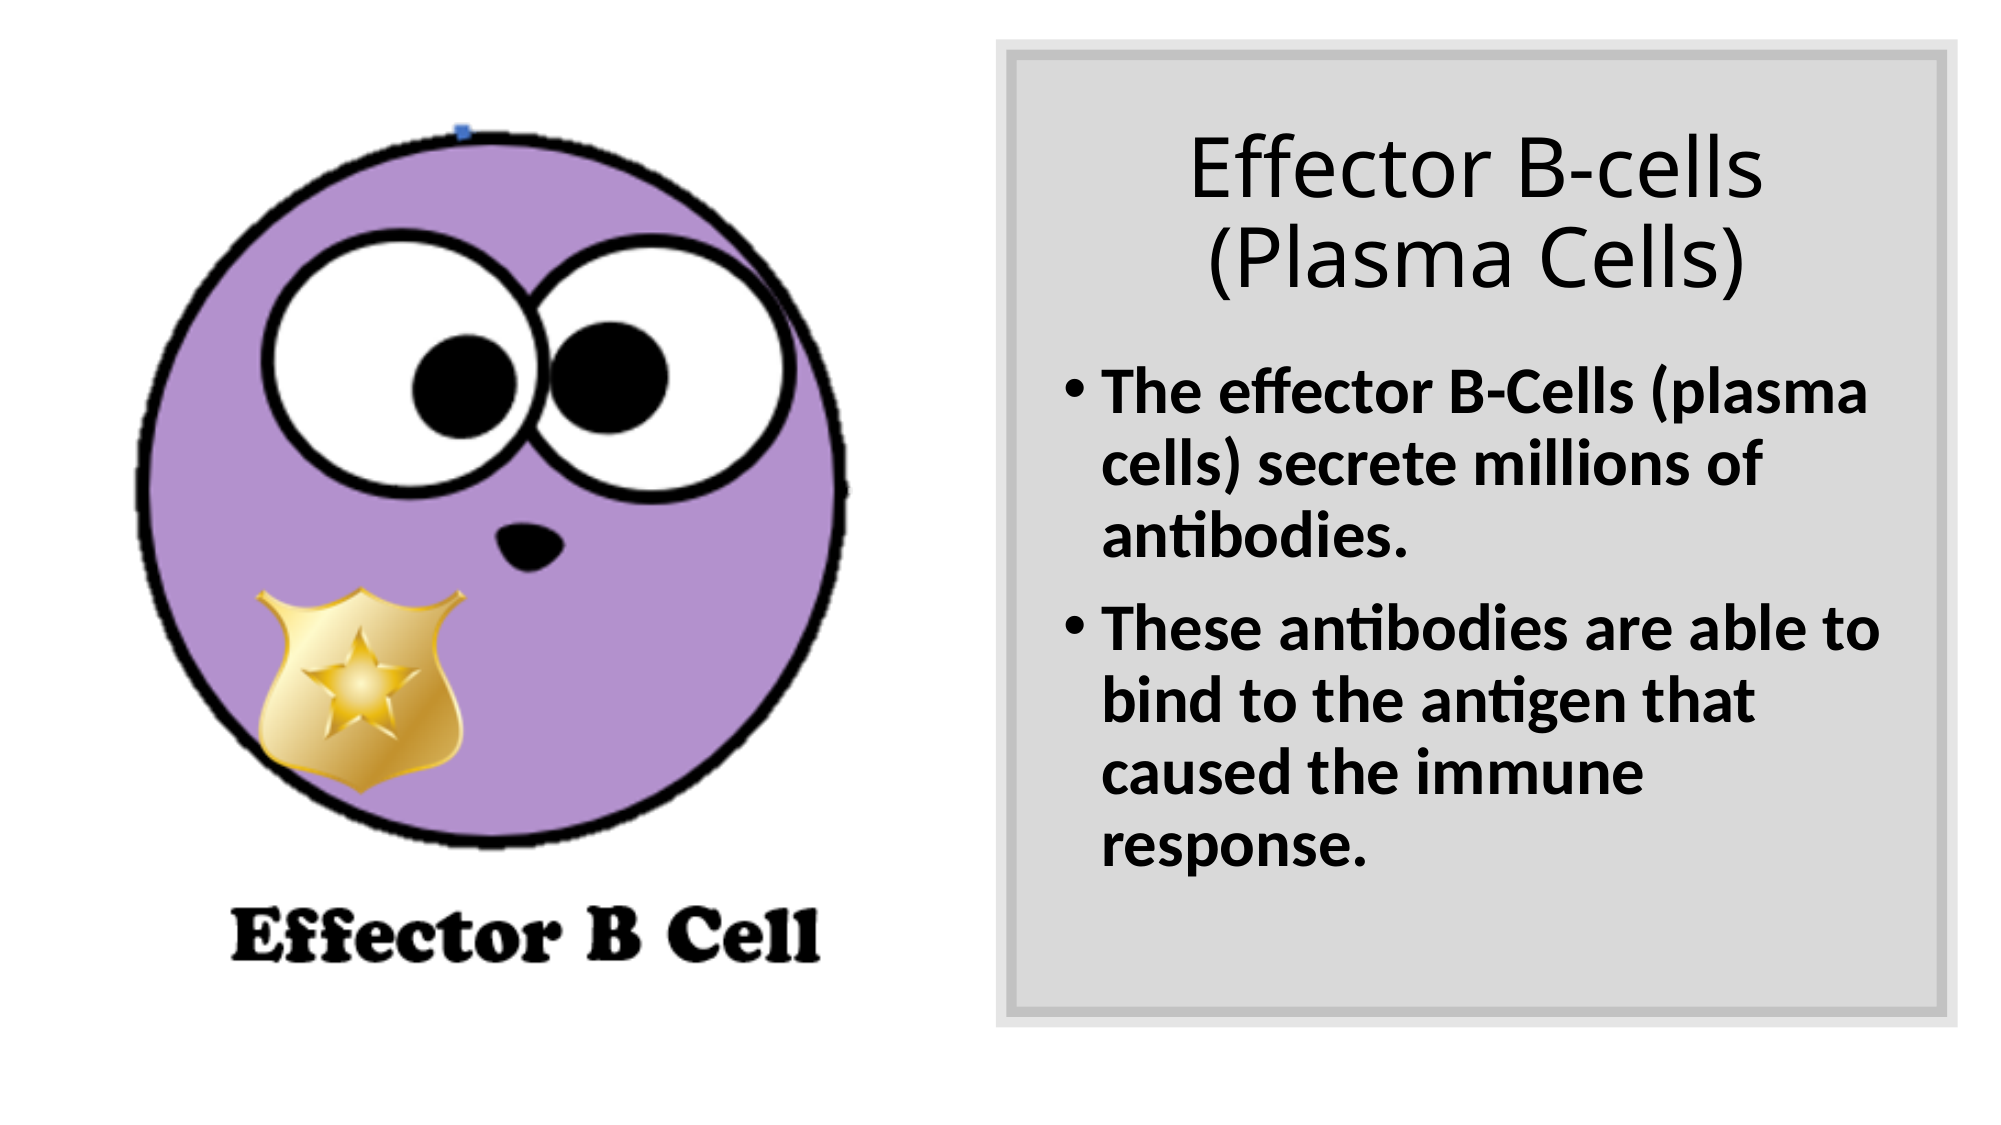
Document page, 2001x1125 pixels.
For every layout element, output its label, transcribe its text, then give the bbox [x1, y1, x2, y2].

picture [79, 86, 946, 1038]
list The effector B-Cells (plasma cells) secrete millions of antibodies. These antibodies are able to bind to the antigen that caused the immune response. [1048, 348, 1908, 967]
title Effector B-cells (Plasma Cells) [1048, 105, 1906, 326]
text_box [1005, 49, 1948, 1018]
